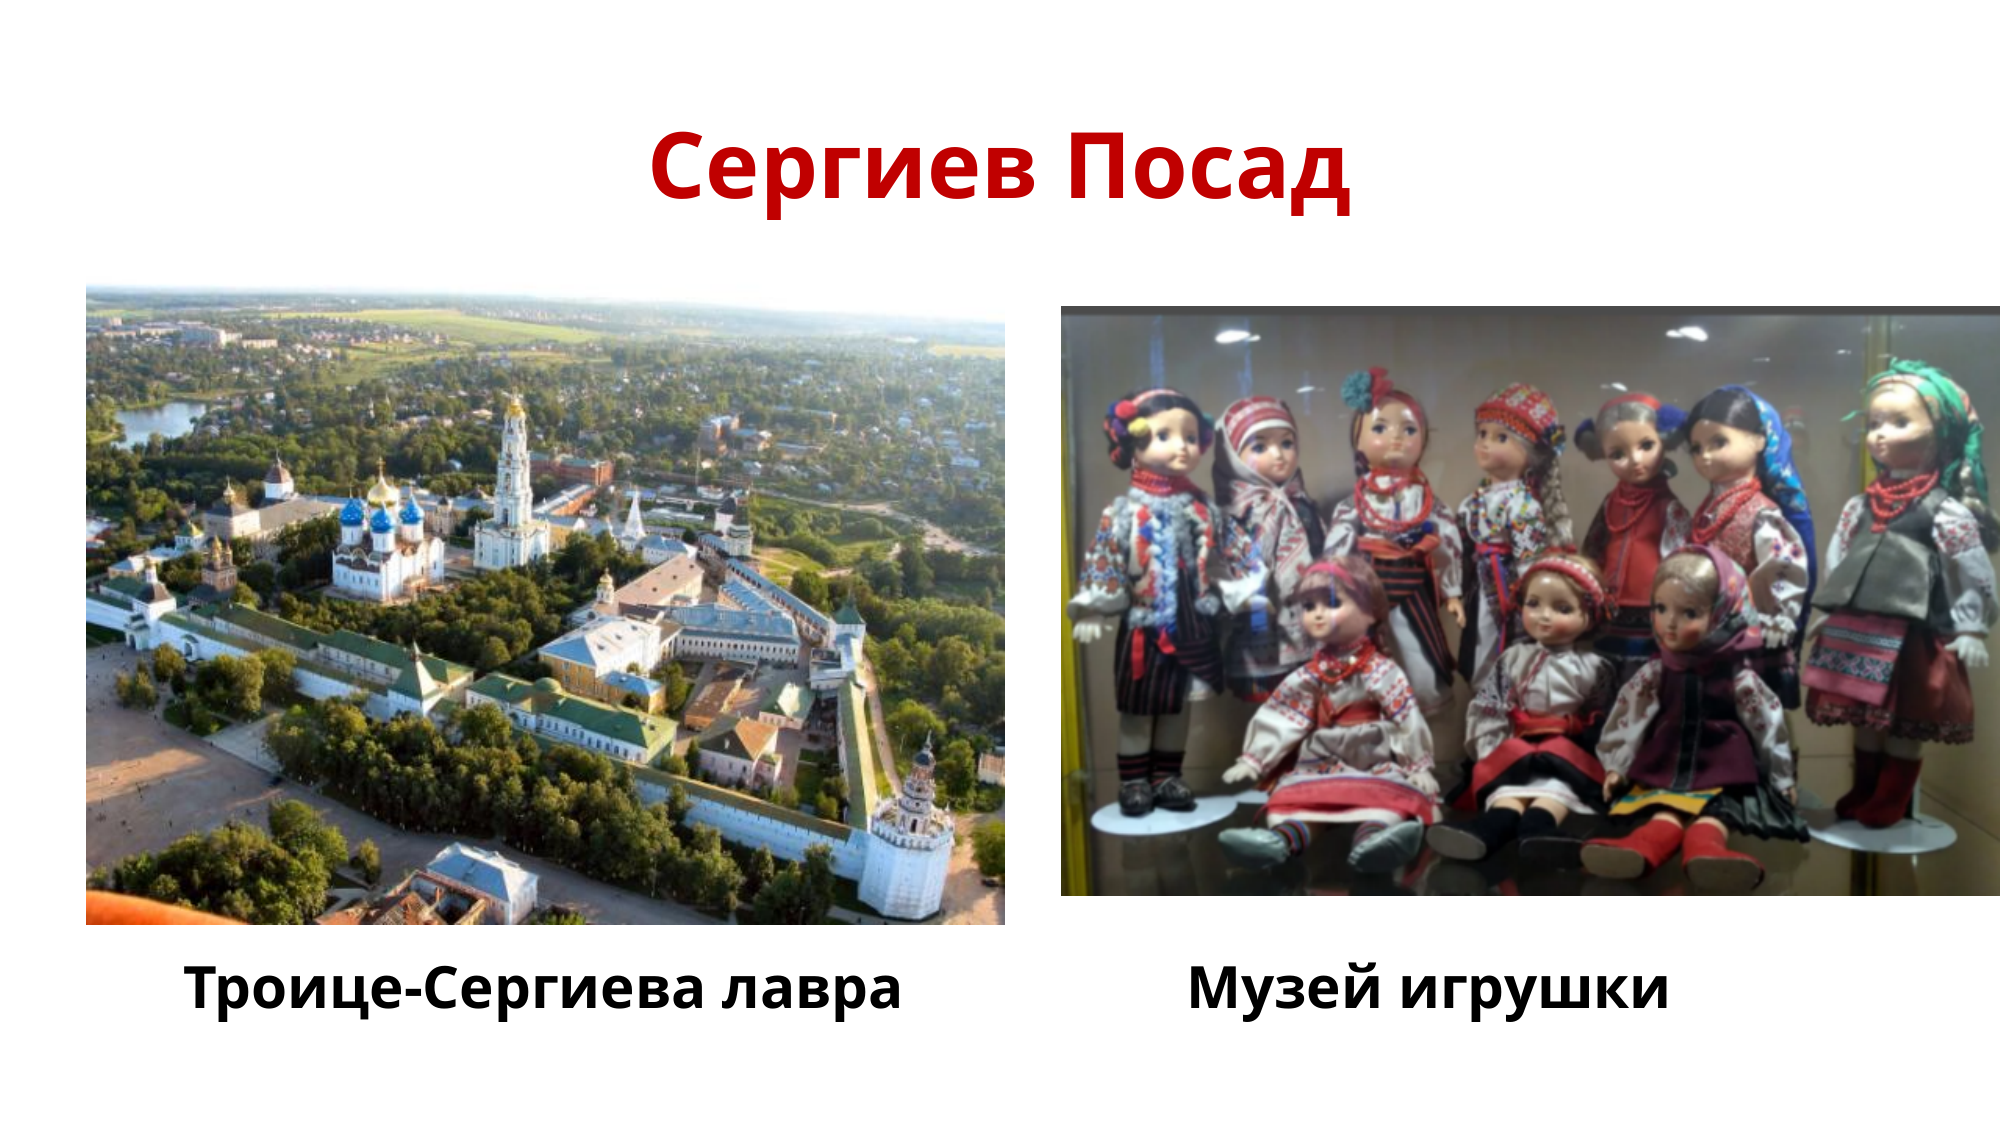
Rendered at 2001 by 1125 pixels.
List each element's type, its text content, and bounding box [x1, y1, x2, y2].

picture [1061, 306, 2000, 896]
title Сергиев Посад [137, 59, 1863, 278]
text_box Троице-Сергиева лавра [169, 942, 919, 1028]
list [86, 235, 1005, 925]
text_box Музей игрушки [1171, 942, 1863, 1028]
